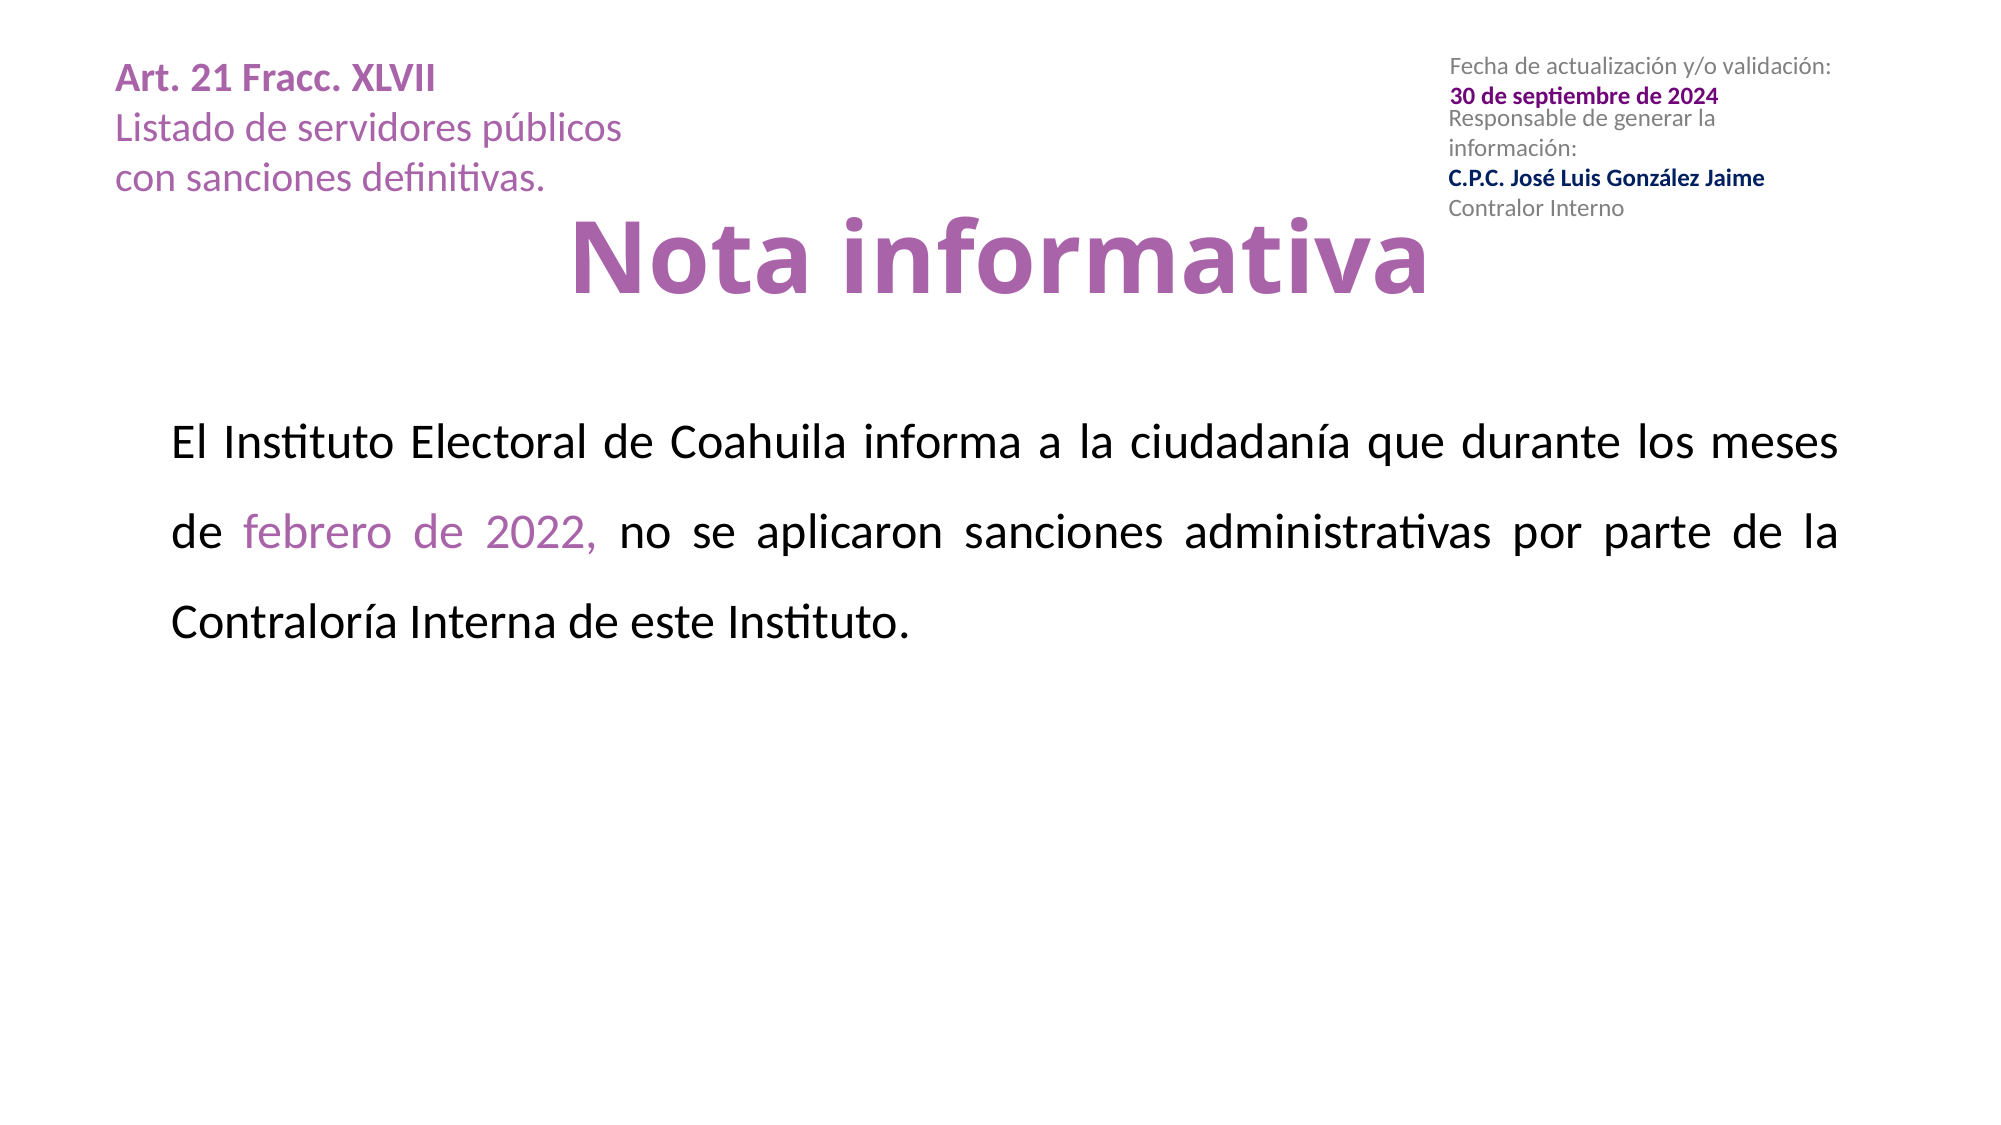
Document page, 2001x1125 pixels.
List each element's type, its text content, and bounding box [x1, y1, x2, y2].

subtitle El Instituto Electoral de Coahuila informa a la ciudadanía que durante los meses de febrero de 2022, no se aplicaron sanciones administrativas por parte de la Contraloría Interna de este Instituto. [127, 371, 1856, 803]
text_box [1433, 41, 1856, 231]
text_box Art. 21 Fracc. XLVII Listado de servidores públicos con sanciones definitivas. [100, 41, 678, 257]
title Nota informativa [544, 167, 1456, 323]
